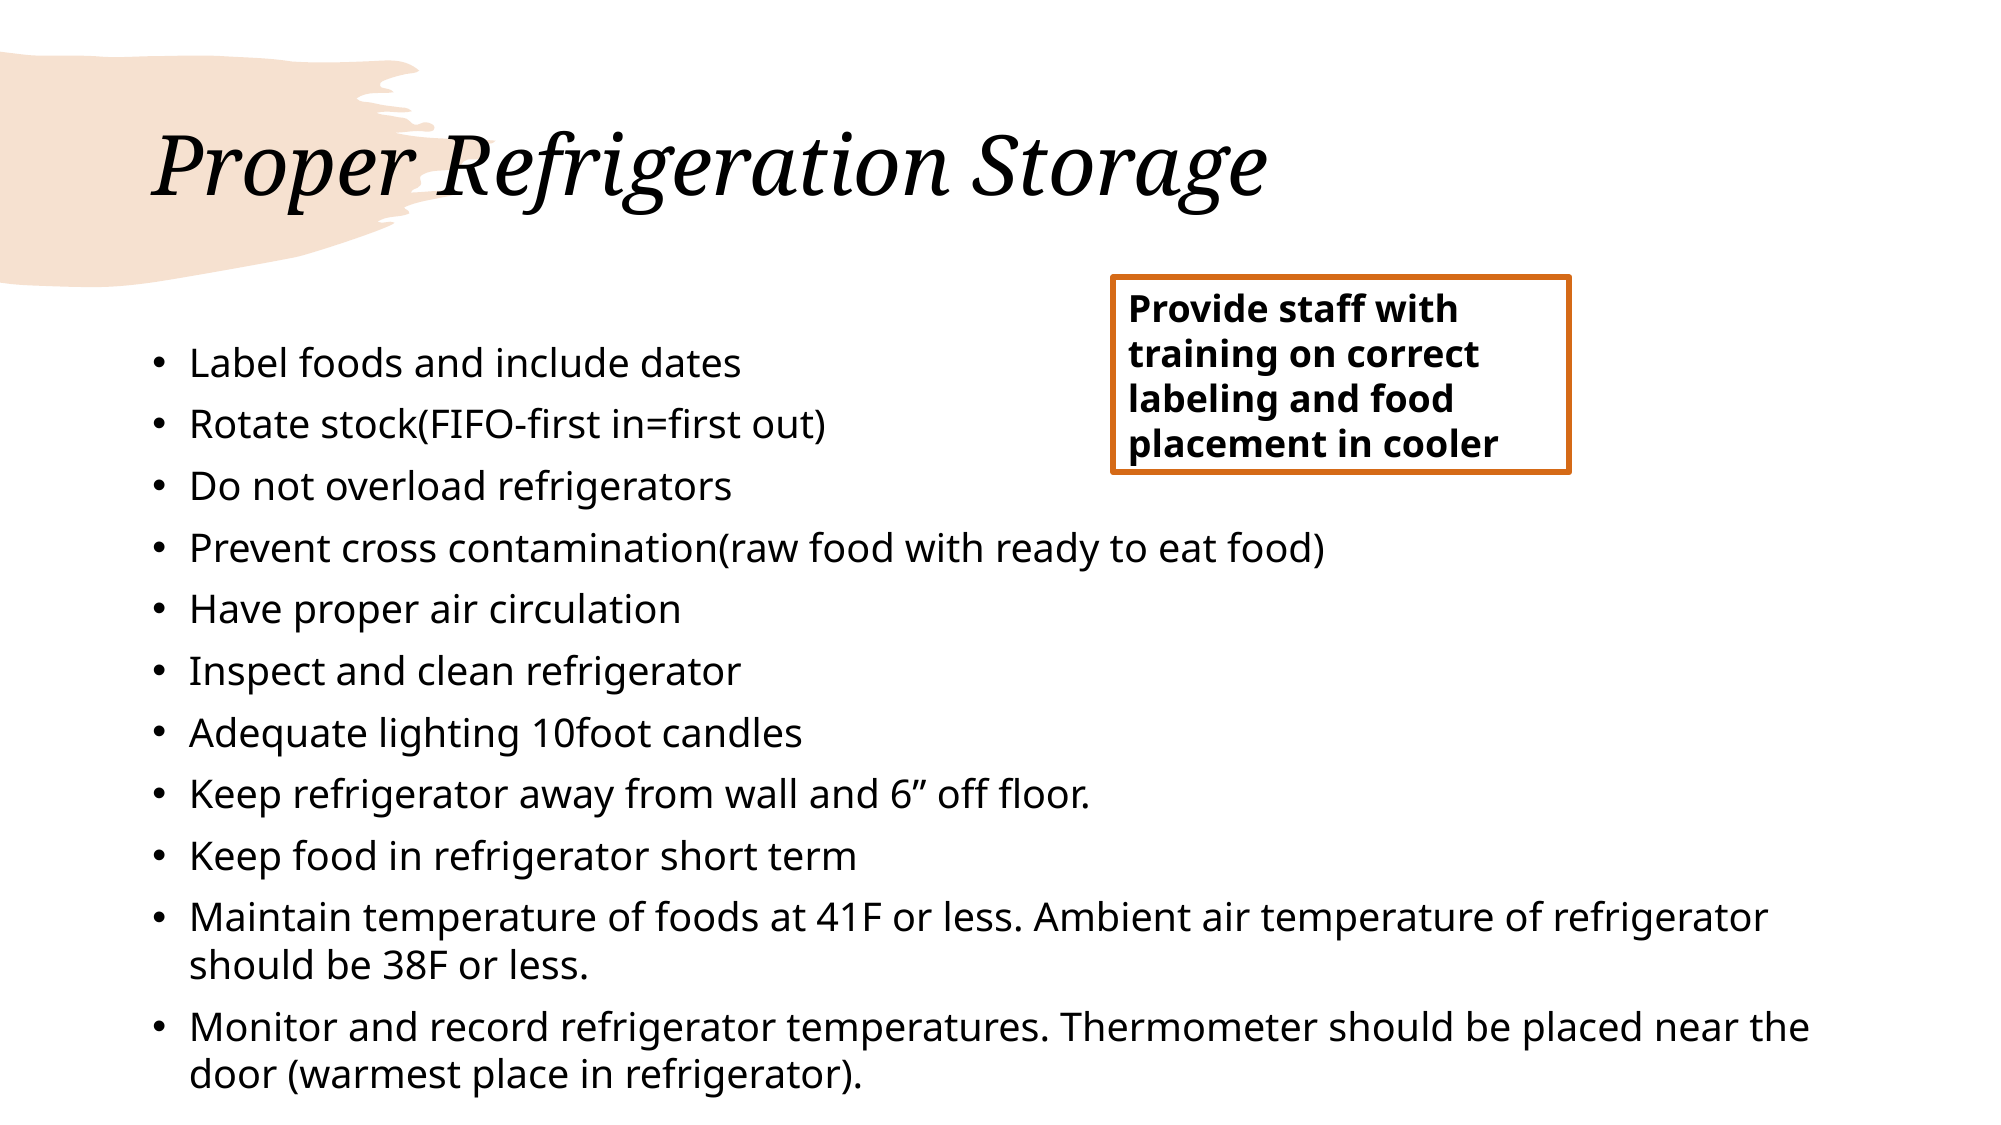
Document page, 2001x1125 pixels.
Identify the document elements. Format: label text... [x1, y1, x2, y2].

title Proper Refrigeration Storage [137, 59, 1863, 278]
list Label foods and include dates Rotate stock(FIFO-first in=first out) Do not overload refrigerators Prevent cross contamination(raw food with ready to eat food) Have proper air circulation Inspect and clean refrigerator Adequate lighting 10foot candles Keep refrigerator away from wall and 6” off floor. Keep food in refrigerator short term Maintain temperature of foods at 41F or less. Ambient air temperature of refrigerator should be 38F or less. Monitor and record refrigerator temperatures. Thermometer should be placed near the door (warmest place in refrigerator). [137, 329, 1863, 1104]
text_box Provide staff with training on correct labeling and food placement in cooler [1113, 277, 1570, 472]
